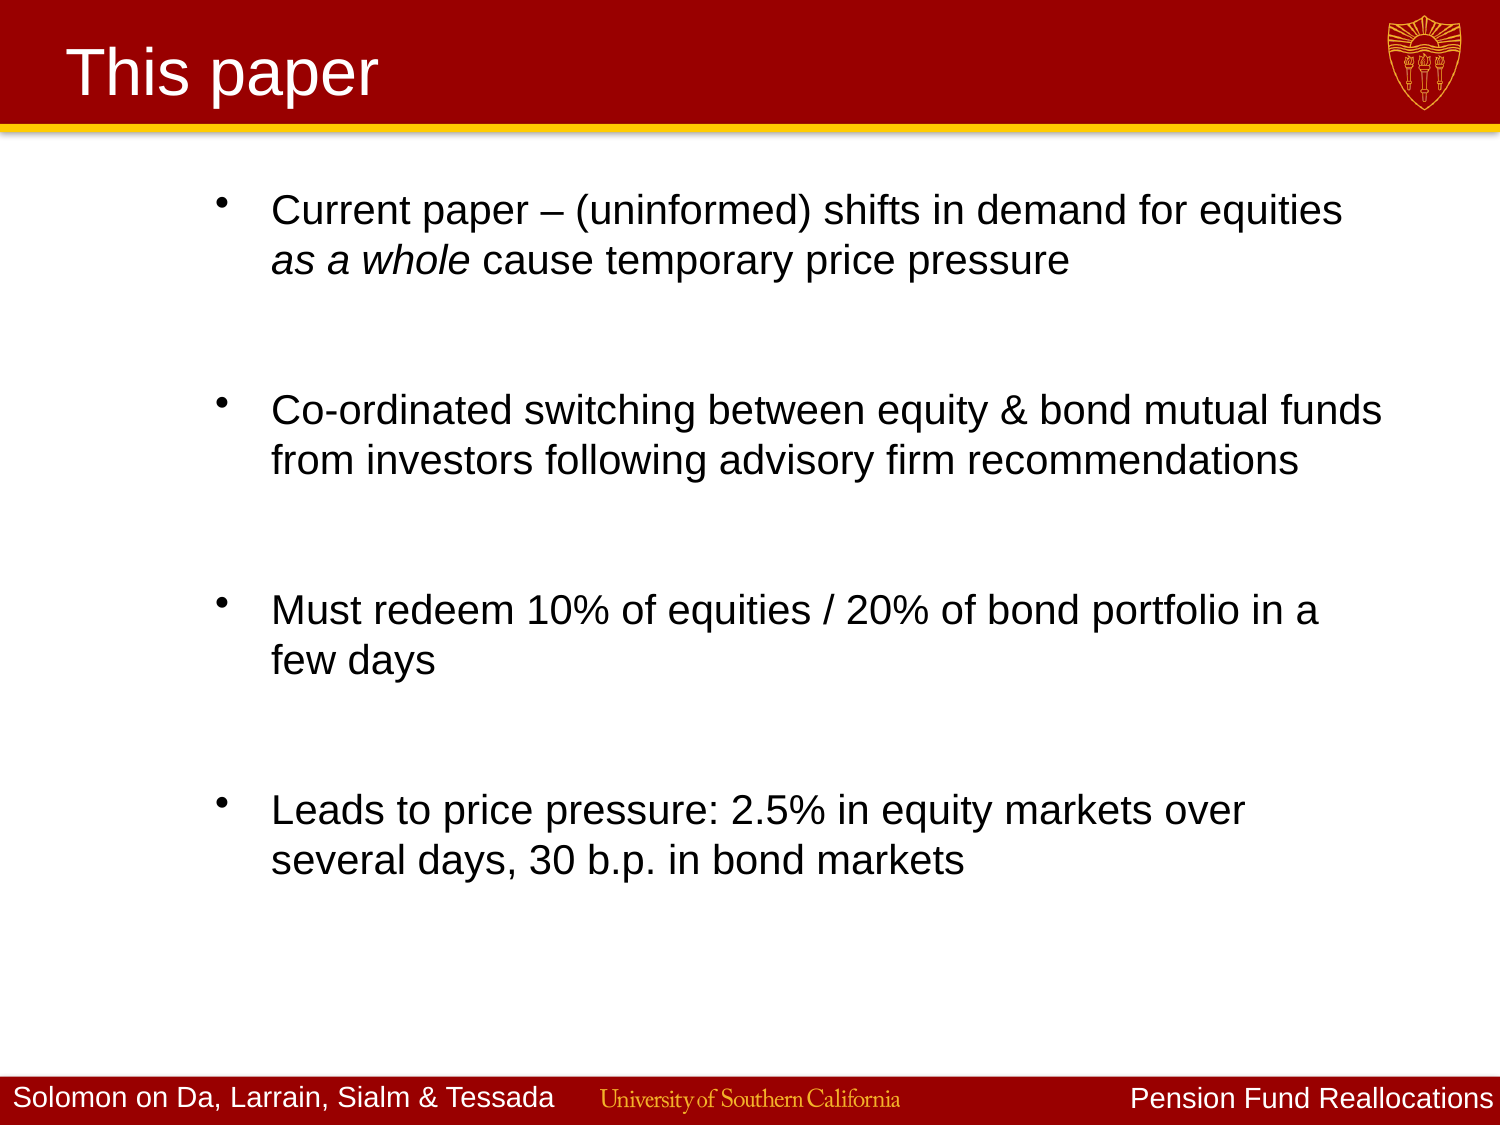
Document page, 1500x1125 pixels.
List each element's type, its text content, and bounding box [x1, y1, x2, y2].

picture [1363, 1, 1486, 124]
picture [600, 1088, 900, 1114]
title This paper [49, 24, 1401, 113]
list Current paper – (uninformed) shifts in demand for equities as a whole cause temporary price pressure Co-ordinated switching between equity & bond mutual funds from investors following advisory firm recommendations Must redeem 10% of equities / 20% of bond portfolio in a few days Leads to price pressure: 2.5% in equity markets over several days, 30 b.p. in bond markets [199, 174, 1401, 1001]
